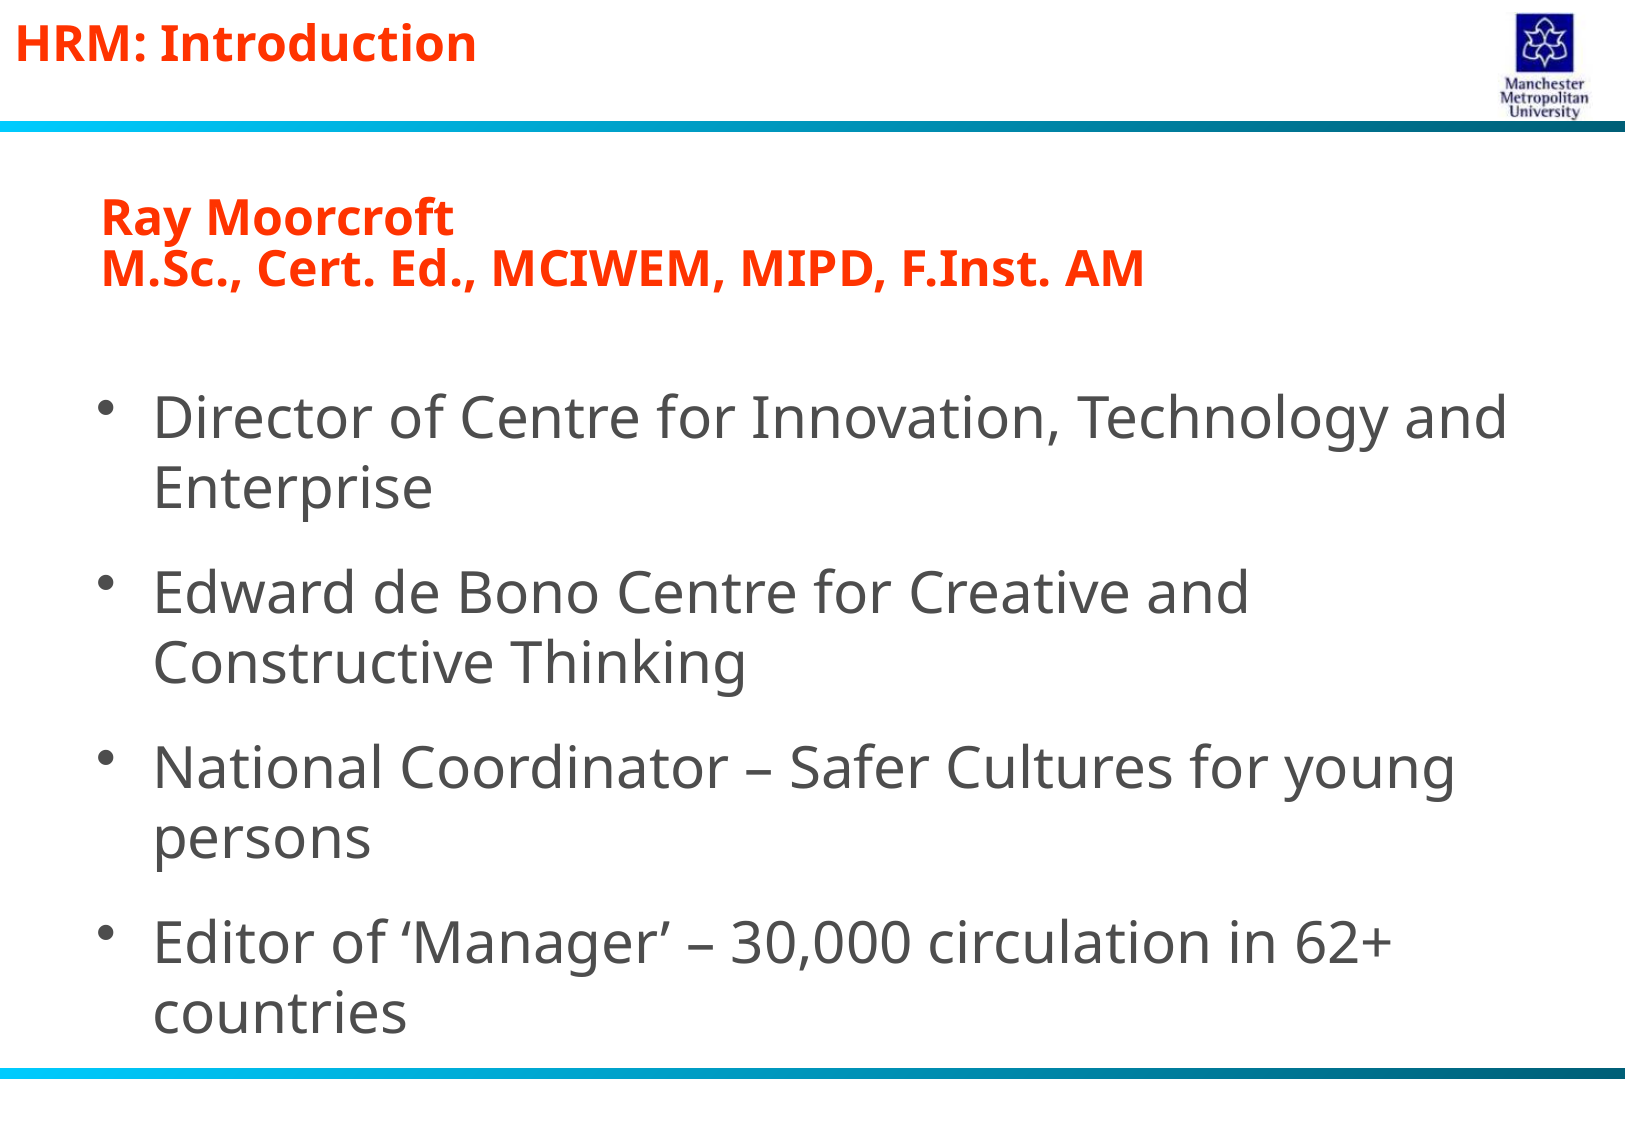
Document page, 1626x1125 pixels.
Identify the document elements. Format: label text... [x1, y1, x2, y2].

text_box [1042, 1024, 1490, 1100]
picture [1497, 12, 1593, 120]
list Director of Centre for Innovation, Technology and Enterprise Edward de Bono Centre for Creative and Constructive Thinking National Coordinator – Safer Cultures for young persons Editor of ‘Manager’ – 30,000 circulation in 62+ countries [81, 262, 1544, 965]
title Ray Moorcroft M.Sc., Cert. Ed., MCIWEM, MIPD, F.Inst. AM [85, 187, 1549, 375]
